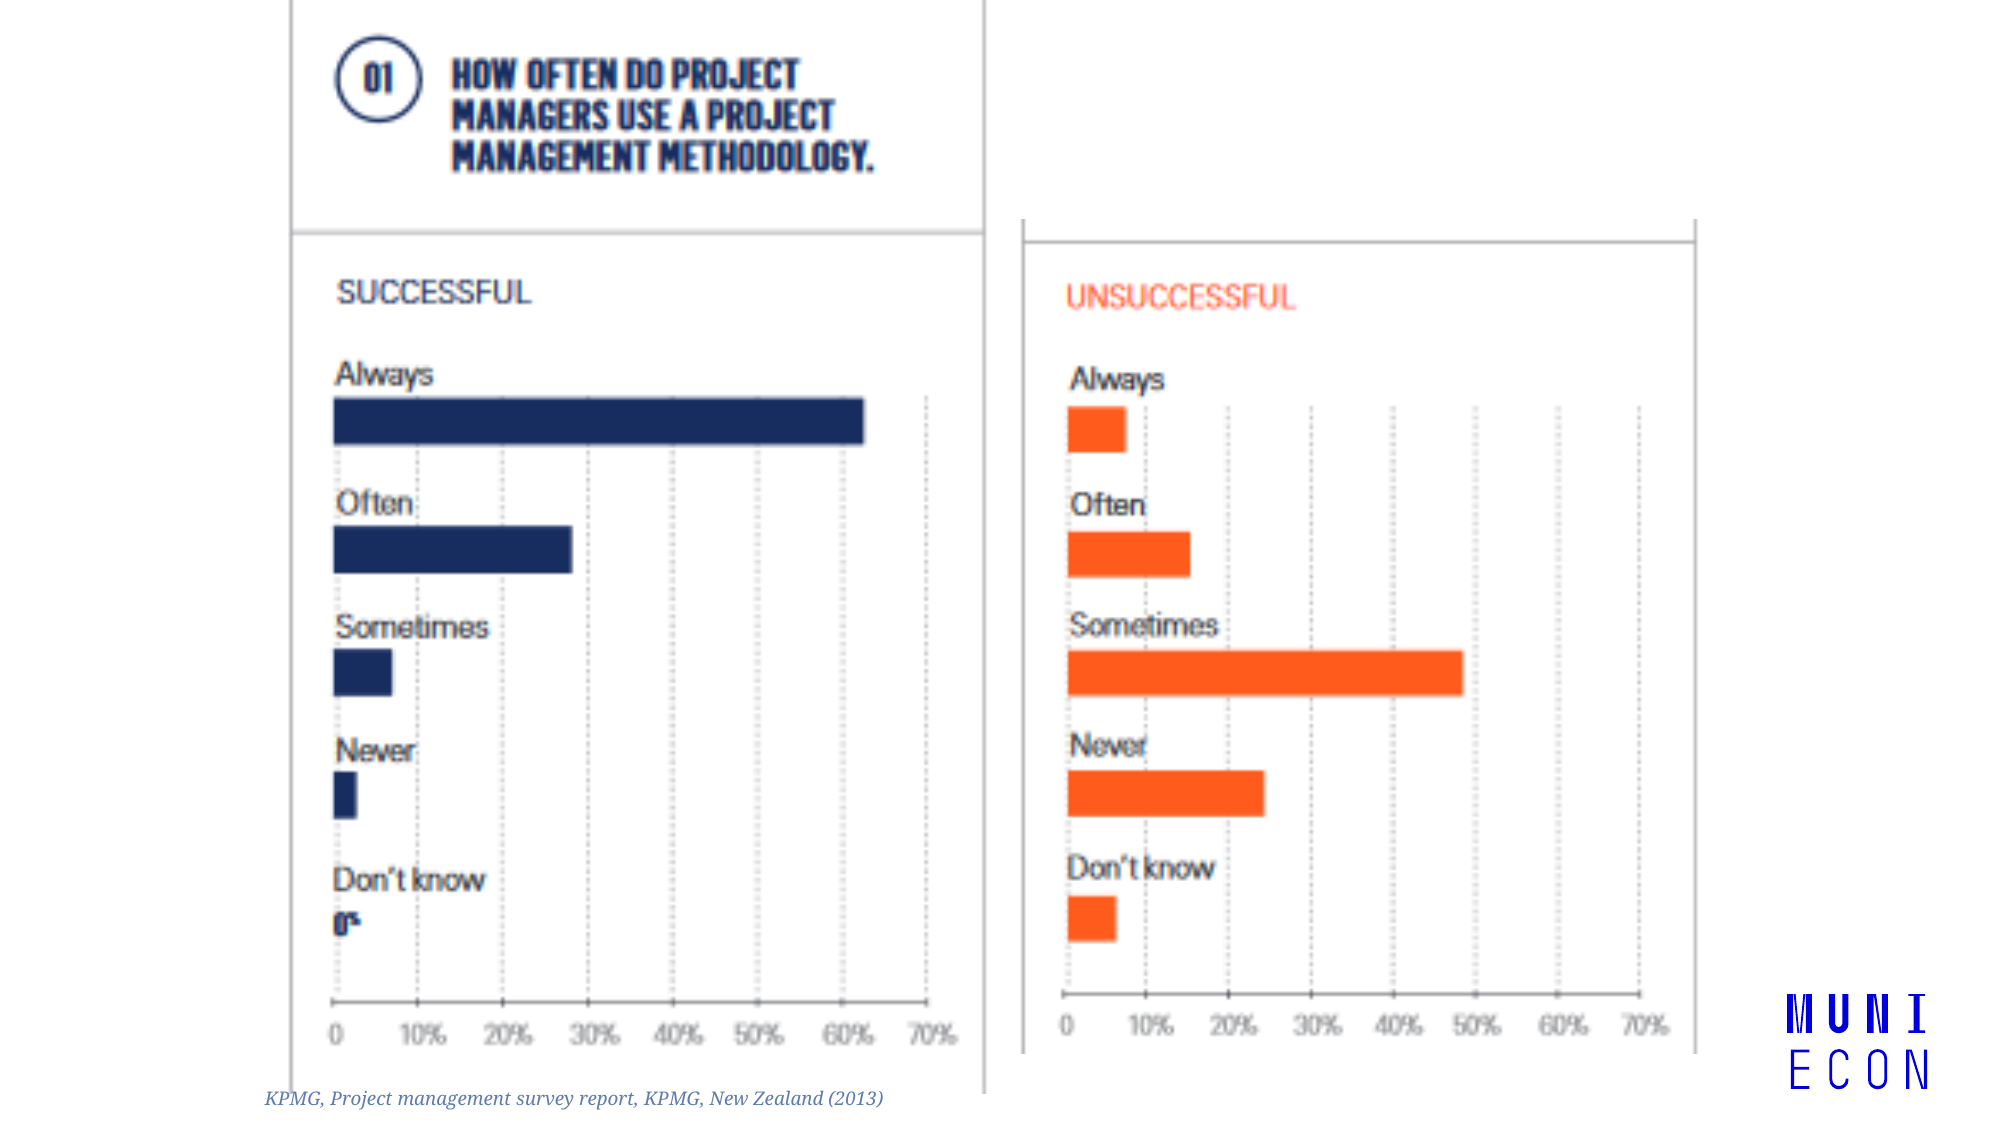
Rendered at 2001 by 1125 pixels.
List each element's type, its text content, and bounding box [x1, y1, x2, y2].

picture [248, 0, 1716, 1094]
text_box KPMG, Project management survey report, KPMG, New Zealand (2013) [249, 1079, 1739, 1117]
